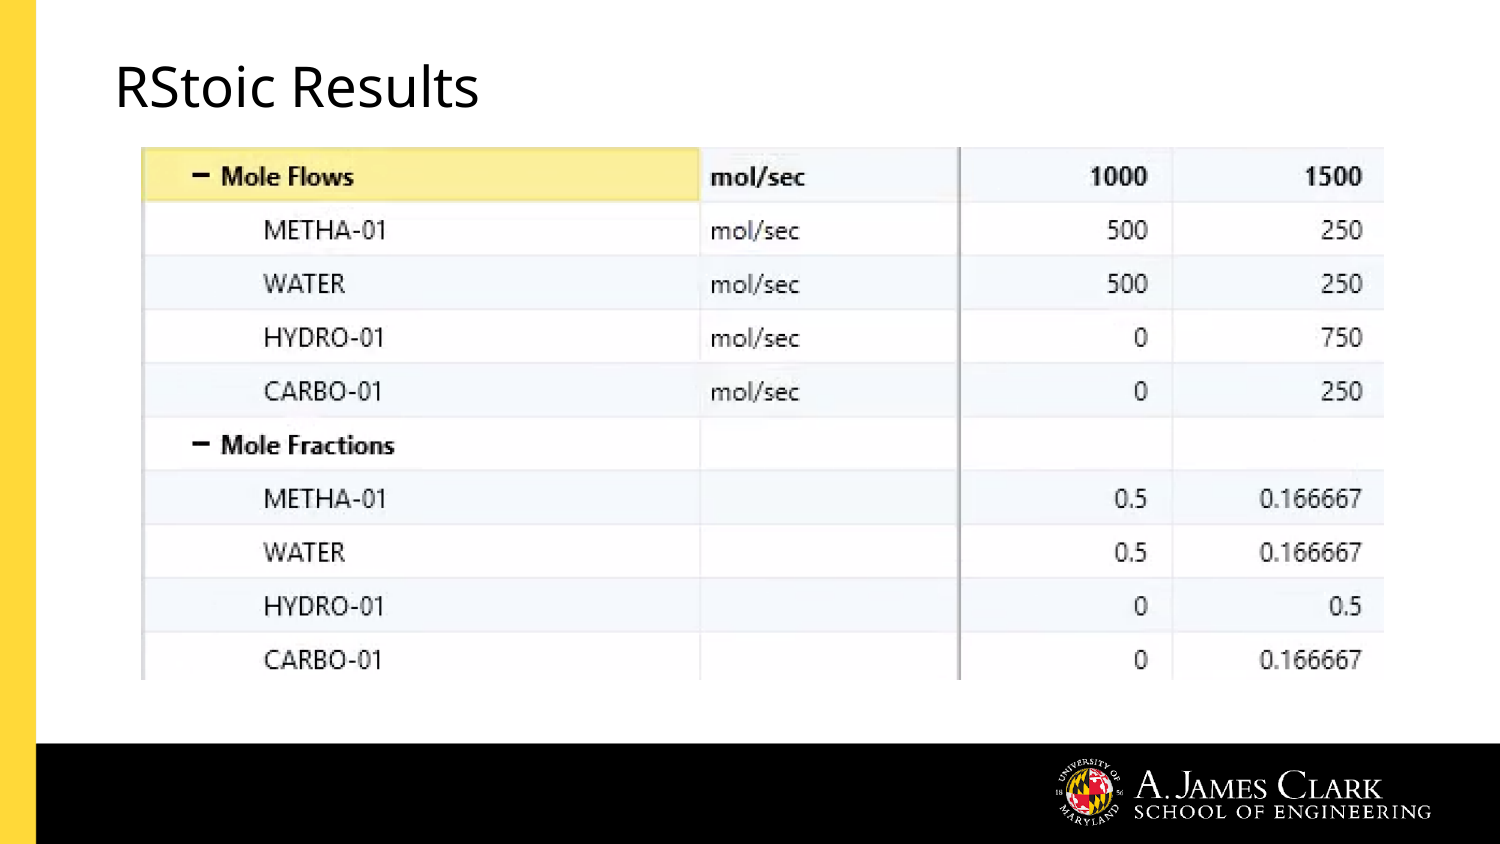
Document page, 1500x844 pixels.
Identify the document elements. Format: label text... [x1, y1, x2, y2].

picture [0, 0, 1500, 844]
title RStoic Results [103, 35, 1397, 125]
